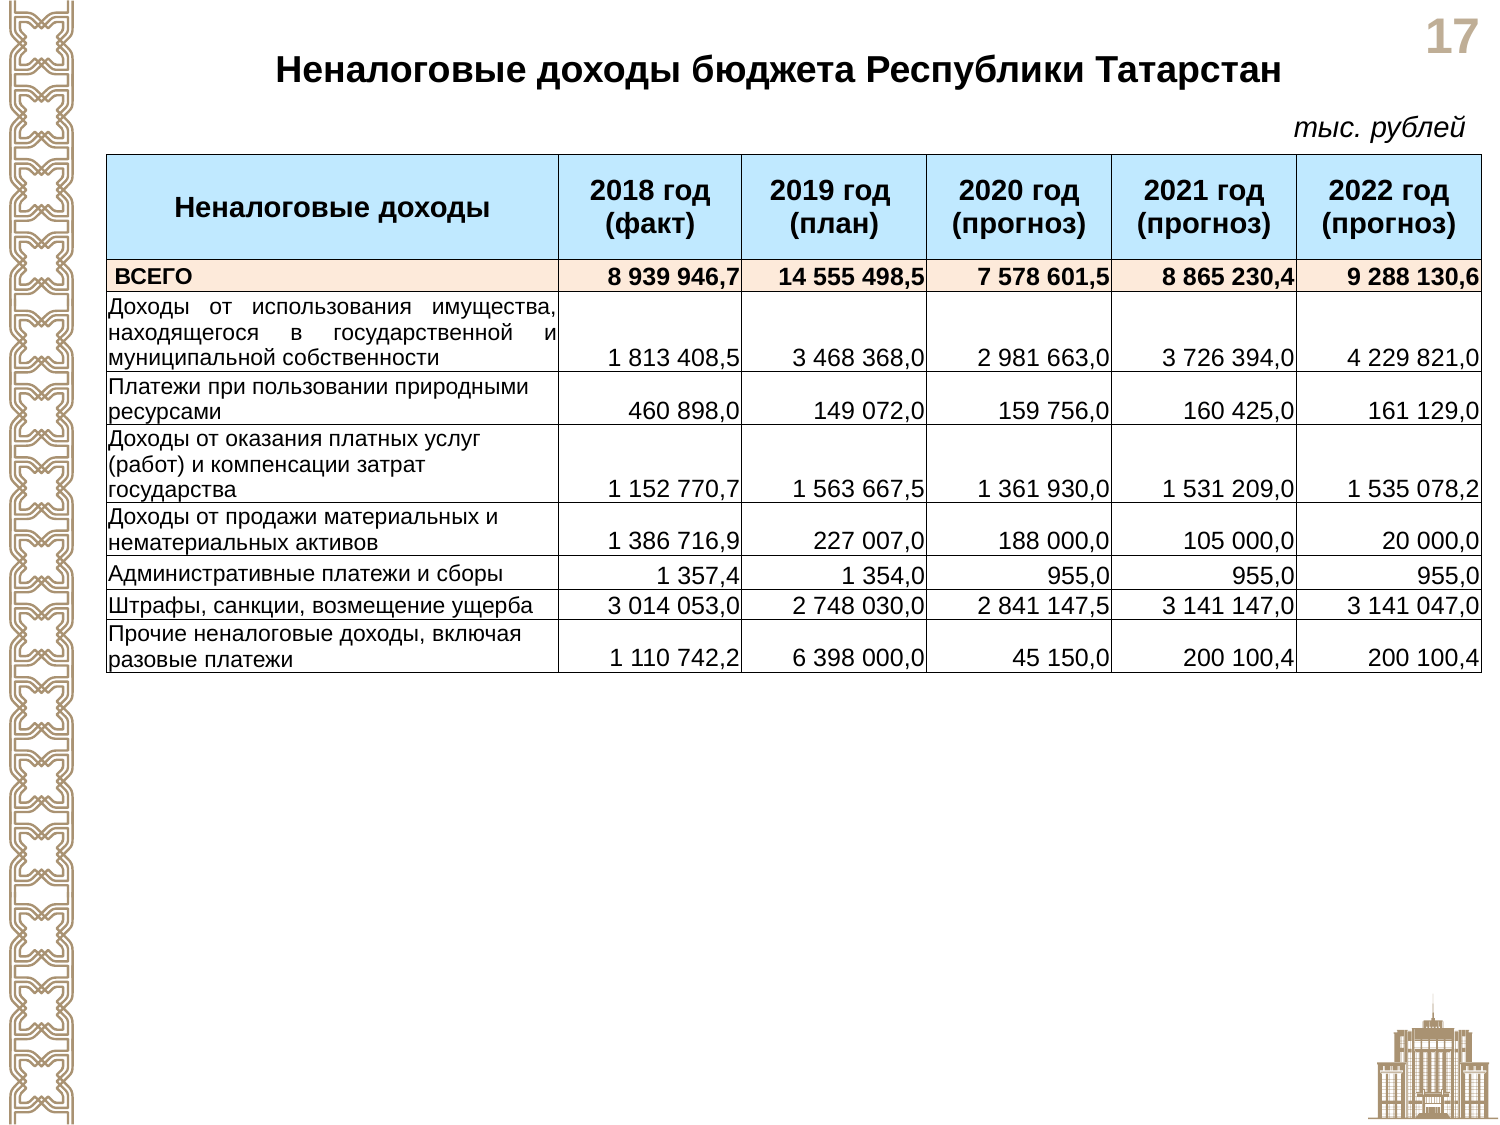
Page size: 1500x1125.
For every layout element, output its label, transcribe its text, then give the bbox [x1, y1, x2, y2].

table_cell 1 152 770,7 [559, 425, 741, 502]
table_cell 3 468 368,0 [742, 292, 926, 371]
table_cell 45 150,0 [927, 620, 1111, 672]
table_cell 1 354,0 [742, 556, 926, 589]
table_cell 160 425,0 [1112, 372, 1296, 424]
table_cell Административные платежи и сборы [107, 556, 558, 589]
table_cell 227 007,0 [742, 503, 926, 555]
table_cell 1 357,4 [559, 556, 741, 589]
table_cell 4 229 821,0 [1297, 292, 1481, 371]
table_cell 460 898,0 [559, 372, 741, 424]
table_cell ВСЕГО [107, 260, 558, 291]
list Неналоговые доходы бюджета Республики Татарстан [118, 42, 1450, 101]
table_cell Доходы от оказания платных услуг (работ) и компенсации затрат государства [107, 425, 558, 502]
table_cell 14 555 498,5 [742, 260, 926, 291]
table_cell 1 386 716,9 [559, 503, 741, 555]
table_cell 161 129,0 [1297, 372, 1481, 424]
table_cell 9 288 130,6 [1297, 260, 1481, 291]
table_header 2022 год (прогноз) [1297, 155, 1481, 259]
table_header 2021 год (прогноз) [1112, 155, 1296, 259]
table_cell 3 014 053,0 [559, 590, 741, 619]
table_cell Прочие неналоговые доходы, включая разовые платежи [107, 620, 558, 672]
table_cell 6 398 000,0 [742, 620, 926, 672]
table_cell 1 361 930,0 [927, 425, 1111, 502]
table_cell 955,0 [927, 556, 1111, 589]
table_cell 8 939 946,7 [559, 260, 741, 291]
table_cell 1 531 209,0 [1112, 425, 1296, 502]
table_cell 2 981 663,0 [927, 292, 1111, 371]
table_cell 200 100,4 [1112, 620, 1296, 672]
table_cell 188 000,0 [927, 503, 1111, 555]
table_cell 8 865 230,4 [1112, 260, 1296, 291]
table_cell 955,0 [1112, 556, 1296, 589]
table_cell 3 141 047,0 [1297, 590, 1481, 619]
table_cell 955,0 [1297, 556, 1481, 589]
table_cell 1 535 078,2 [1297, 425, 1481, 502]
table_cell 2 748 030,0 [742, 590, 926, 619]
table_header 2018 год (факт) [559, 155, 741, 259]
table_cell 2 841 147,5 [927, 590, 1111, 619]
table_cell 159 756,0 [927, 372, 1111, 424]
table_cell 20 000,0 [1297, 503, 1481, 555]
table_cell 1 813 408,5 [559, 292, 741, 371]
table_cell 3 141 147,0 [1112, 590, 1296, 619]
table_cell Доходы от использования имущества, находящегося в государственной и муниципальной собственности [107, 292, 558, 371]
table_cell 7 578 601,5 [927, 260, 1111, 291]
table_cell Платежи при пользовании природными ресурсами [107, 372, 558, 424]
text_box тыс. рублей [1279, 100, 1481, 151]
table_header Неналоговые доходы [107, 155, 558, 259]
table_cell 1 563 667,5 [742, 425, 926, 502]
table_cell 1 110 742,2 [559, 620, 741, 672]
table_cell Штрафы, санкции, возмещение ущерба [107, 590, 558, 619]
table_cell 105 000,0 [1112, 503, 1296, 555]
table_cell 149 072,0 [742, 372, 926, 424]
table_cell 3 726 394,0 [1112, 292, 1296, 371]
table_cell 200 100,4 [1297, 620, 1481, 672]
table_cell Доходы от продажи материальных и нематериальных активов [107, 503, 558, 555]
table_header 2019 год (план) [742, 155, 926, 259]
table_header 2020 год (прогноз) [927, 155, 1111, 259]
